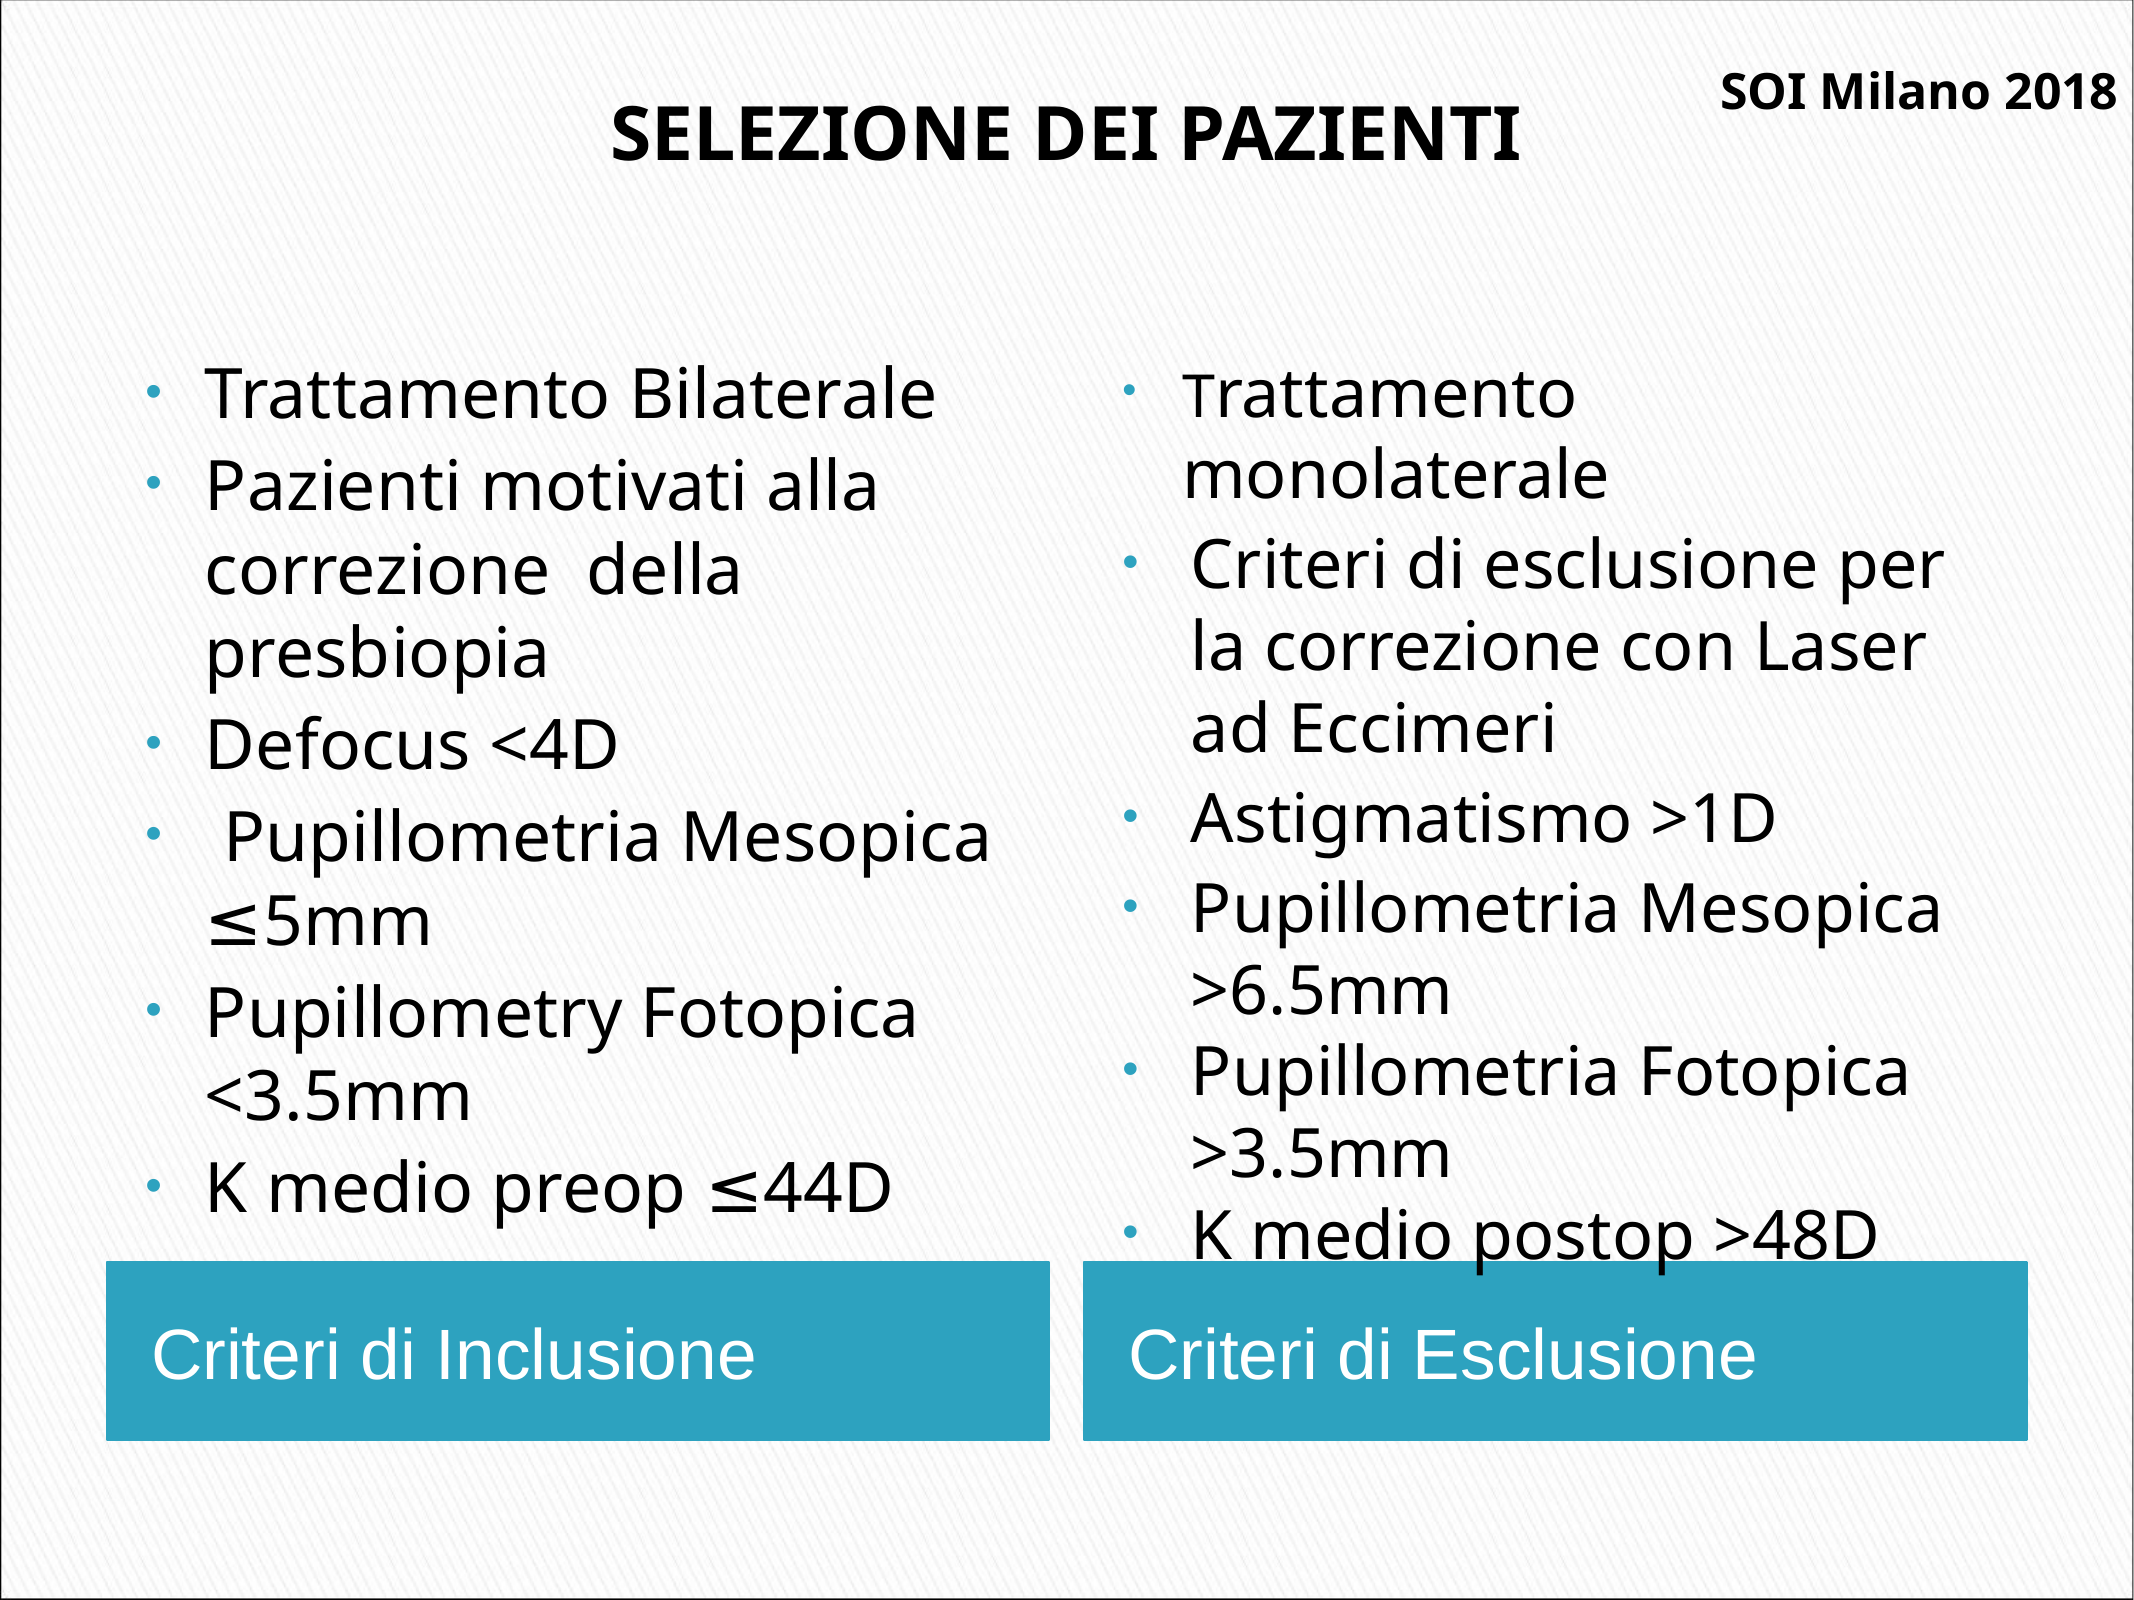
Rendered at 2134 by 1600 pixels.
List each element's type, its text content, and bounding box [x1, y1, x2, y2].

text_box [1083, 1261, 2027, 1441]
text_box SOI Milano 2018 [1668, 0, 2134, 180]
text_box Trattamento monolaterale Criteri di esclusione per la correzione con Laser ad Eccimeri Astigmatismo >1D Pupillometria Mesopica >6.5mm Pupillometria Fotopica >3.5mm K medio postop >48D [1083, 337, 2027, 1257]
text_box SELEZIONE DEI PAZIENTI [601, 77, 1532, 184]
text_box Trattamento Bilaterale Pazienti motivati alla correzione della presbiopia Defocus <4D Pupillometria Mesopica ≤5mm Pupillometry Fotopica <3.5mm K medio preop ≤44D [106, 337, 1050, 1239]
picture [0, 0, 2134, 1600]
list Criteri di Inclusione [106, 1261, 1050, 1441]
